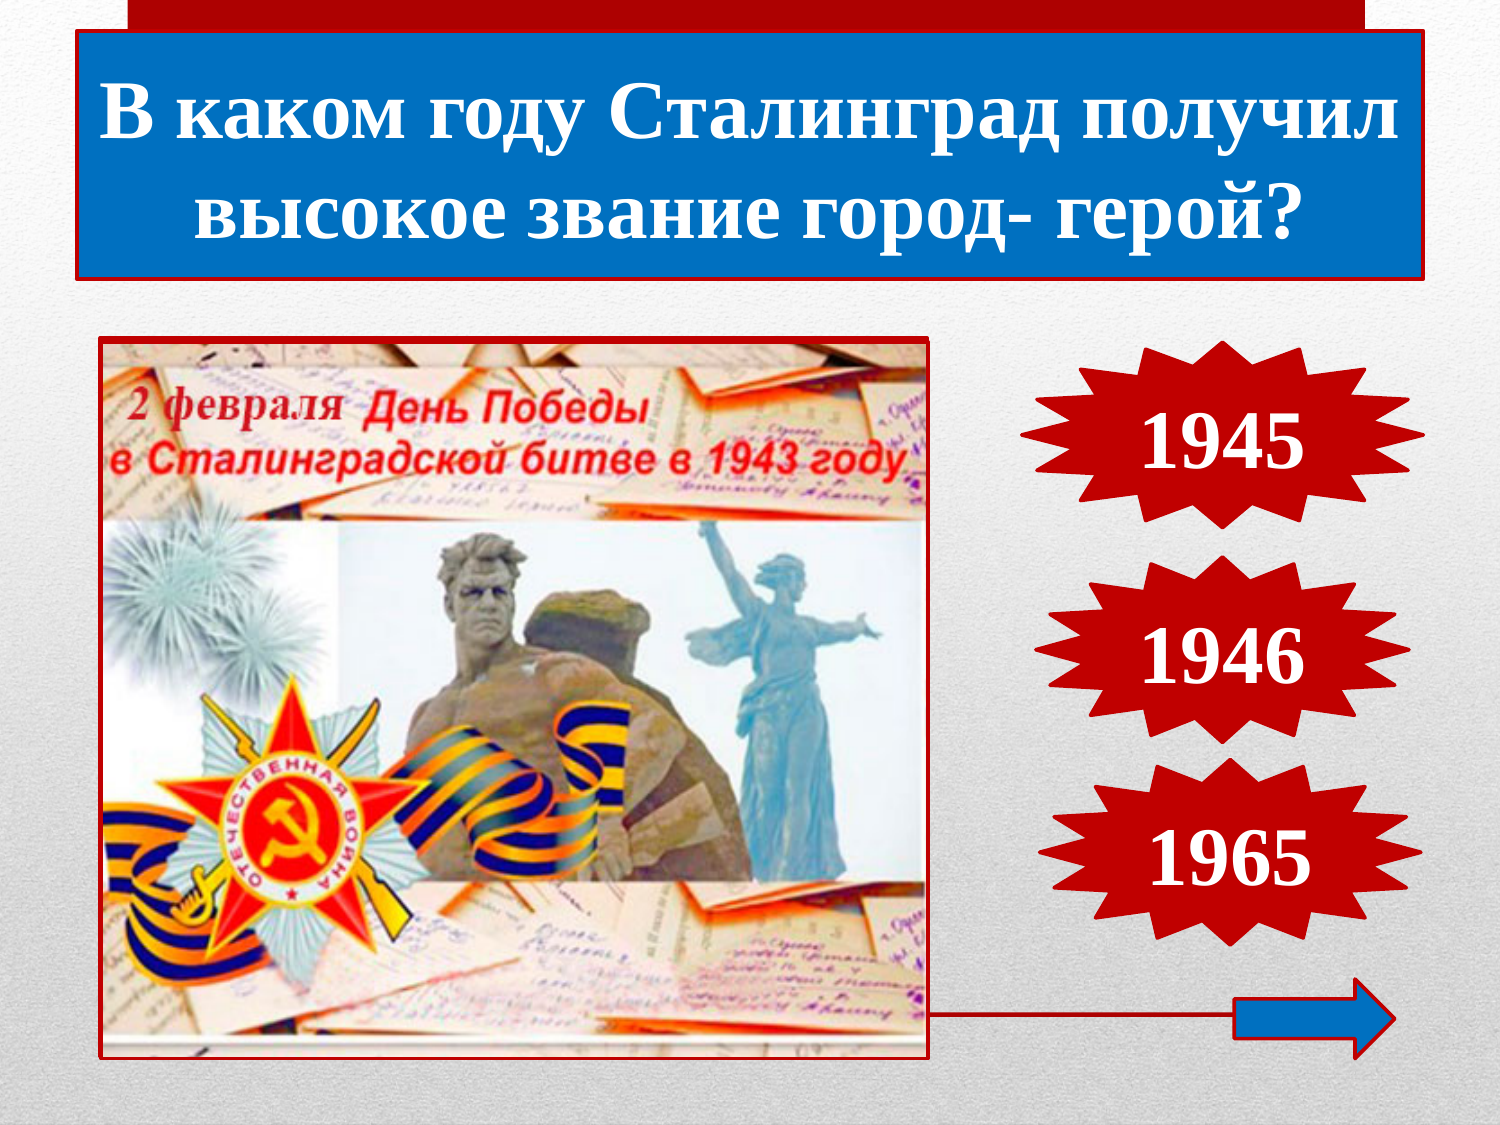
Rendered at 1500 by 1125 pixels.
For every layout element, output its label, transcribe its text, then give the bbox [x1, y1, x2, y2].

text_box 1965 [1037, 758, 1423, 947]
text_box 1945 [1019, 340, 1426, 530]
text_box [1232, 977, 1397, 1061]
text_box В каком году Сталинград получил высокое звание город- герой? [75, 29, 1425, 281]
text_box [98, 336, 929, 1058]
text_box 1946 [1034, 555, 1411, 744]
text_box [99, 340, 930, 1060]
